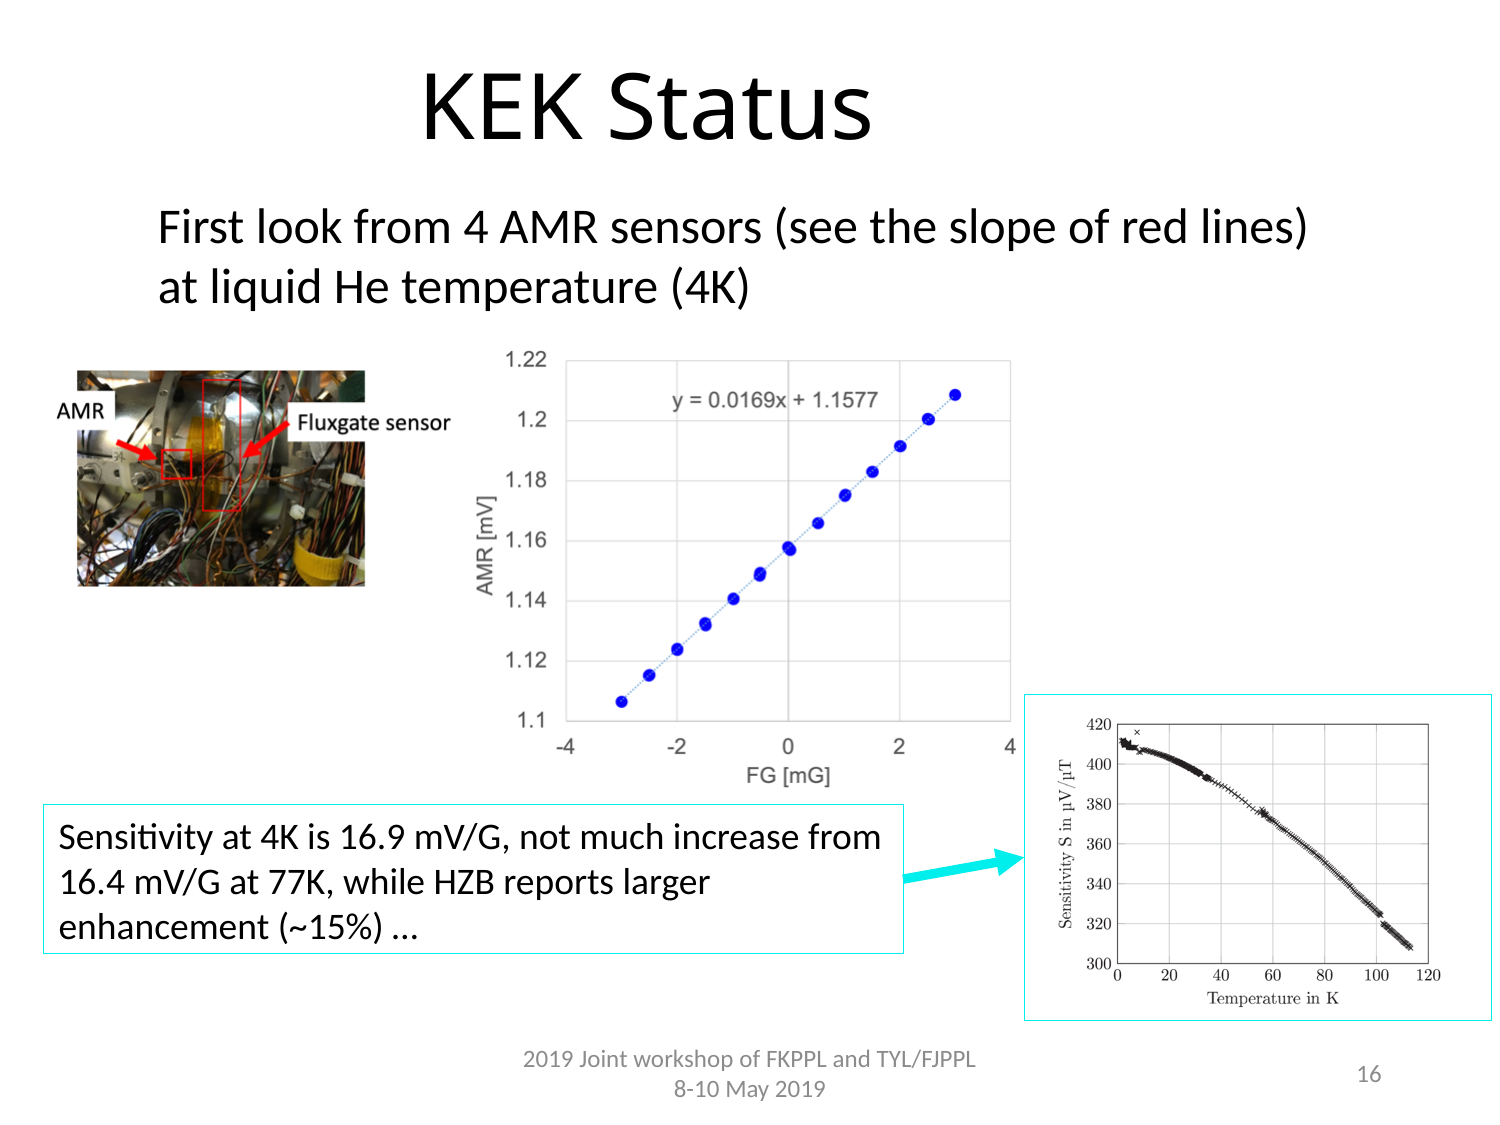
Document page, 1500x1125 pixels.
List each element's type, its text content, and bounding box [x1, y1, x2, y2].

slide_number 16 [1059, 1042, 1397, 1103]
text_box Sensitivity at 4K is 16.9 mV/G, not much increase from 16.4 mV/G at 77K, while HZB reports larger enhancement (~15%) … [43, 804, 904, 954]
text_box First look from 4 AMR sensors (see the slope of red lines) at liquid He temperature (4K) [143, 185, 1348, 321]
title KEK Status [0, 1, 1294, 219]
picture [43, 338, 1492, 1021]
footer 2019 Joint workshop of FKPPL and TYL/FJPPL 8-10 May 2019 [496, 1042, 1004, 1103]
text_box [903, 857, 1025, 881]
